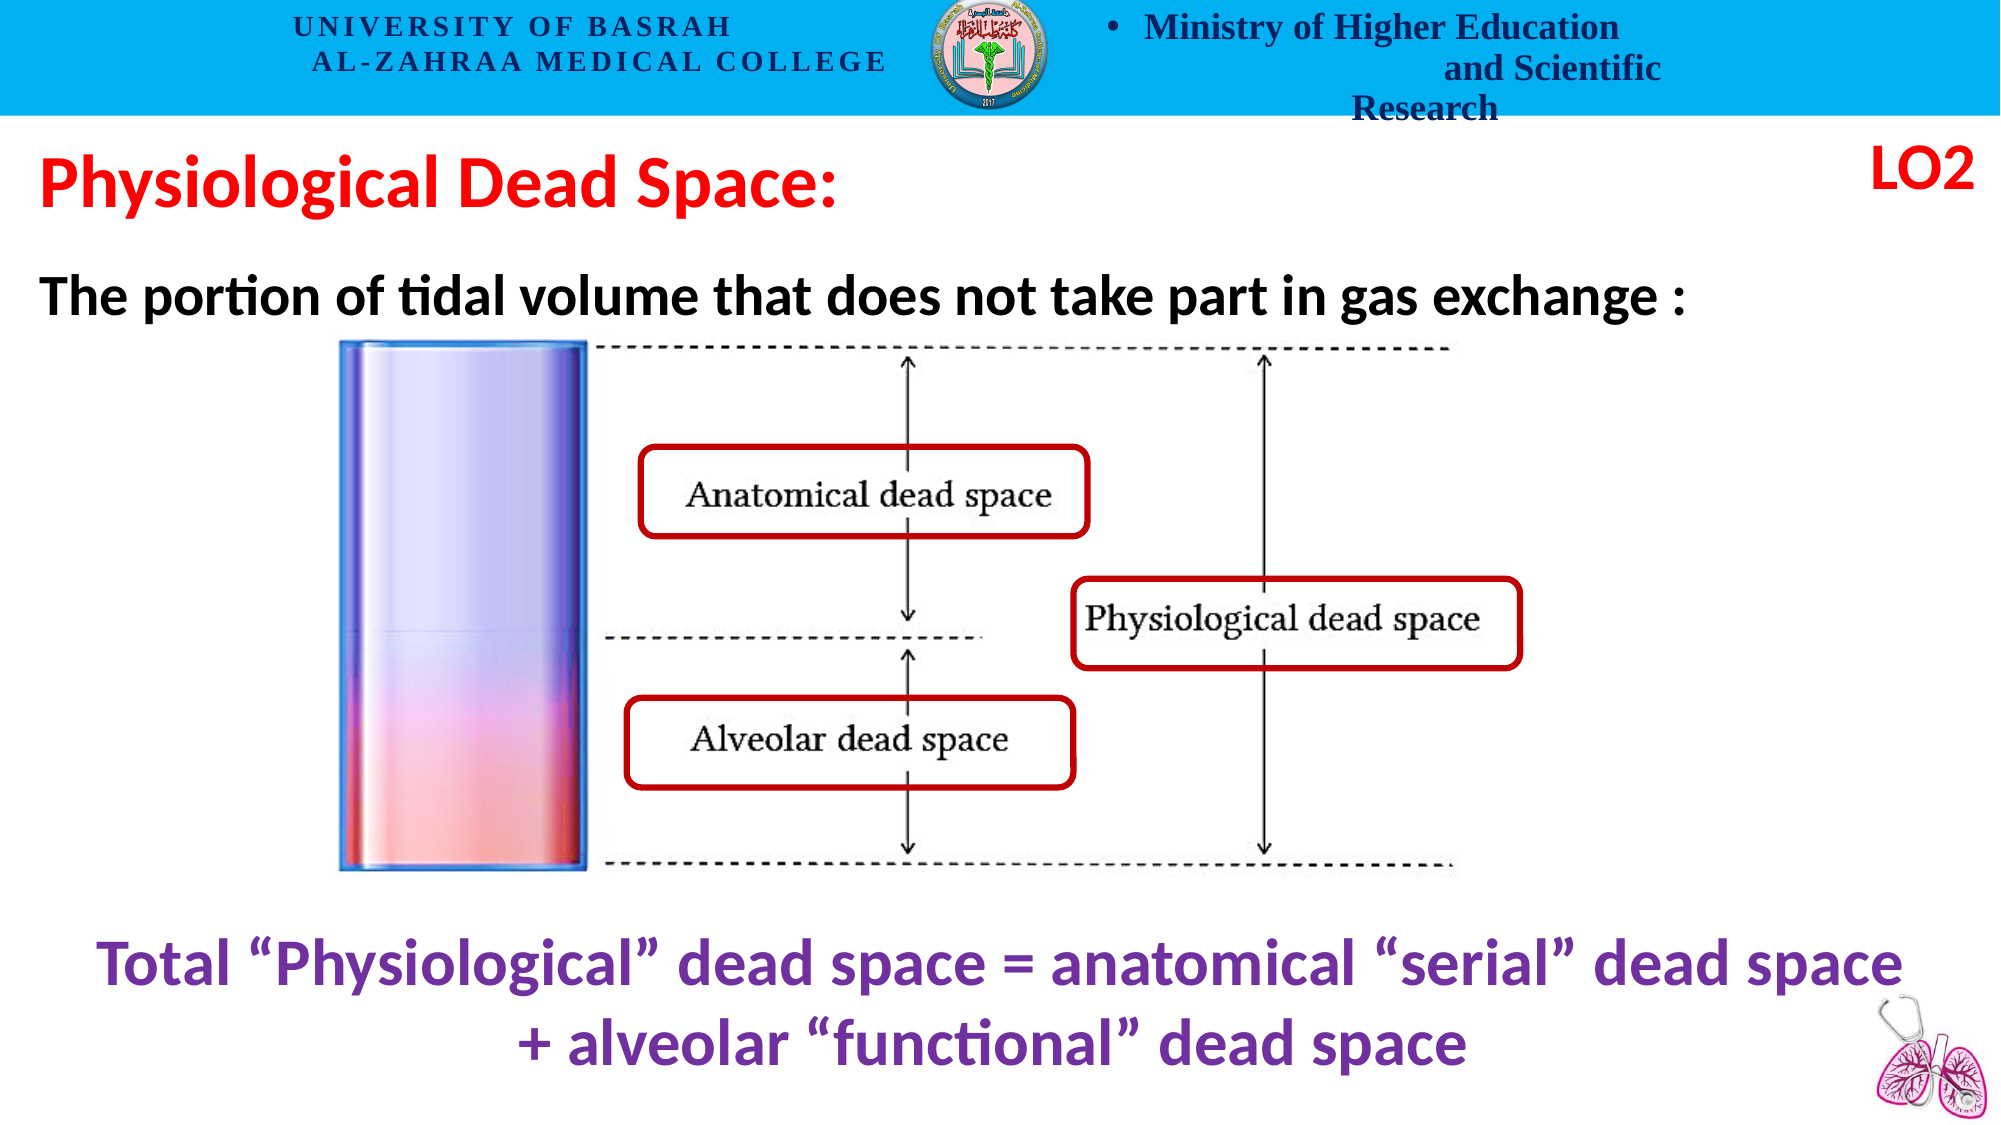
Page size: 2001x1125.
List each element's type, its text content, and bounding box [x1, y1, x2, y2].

text_box Total “Physiological” dead space = anatomical “serial” dead space + alveolar “functional” dead space [73, 911, 1929, 1087]
text_box Physiological Dead Space: The portion of tidal volume that does not take part in gas exchange : [24, 124, 1929, 335]
picture [326, 335, 1499, 881]
text_box [0, 0, 1087, 116]
text_box University of Basrah Al-zahraa medical college [275, 0, 913, 107]
picture [1857, 990, 2000, 1125]
picture [931, 0, 1047, 105]
text_box [1725, 0, 2000, 116]
text_box Ministry of Higher Education and Scientific Research [1087, 0, 1725, 116]
text_box [1499, 577, 1522, 670]
text_box LO2 [1846, 115, 2000, 211]
